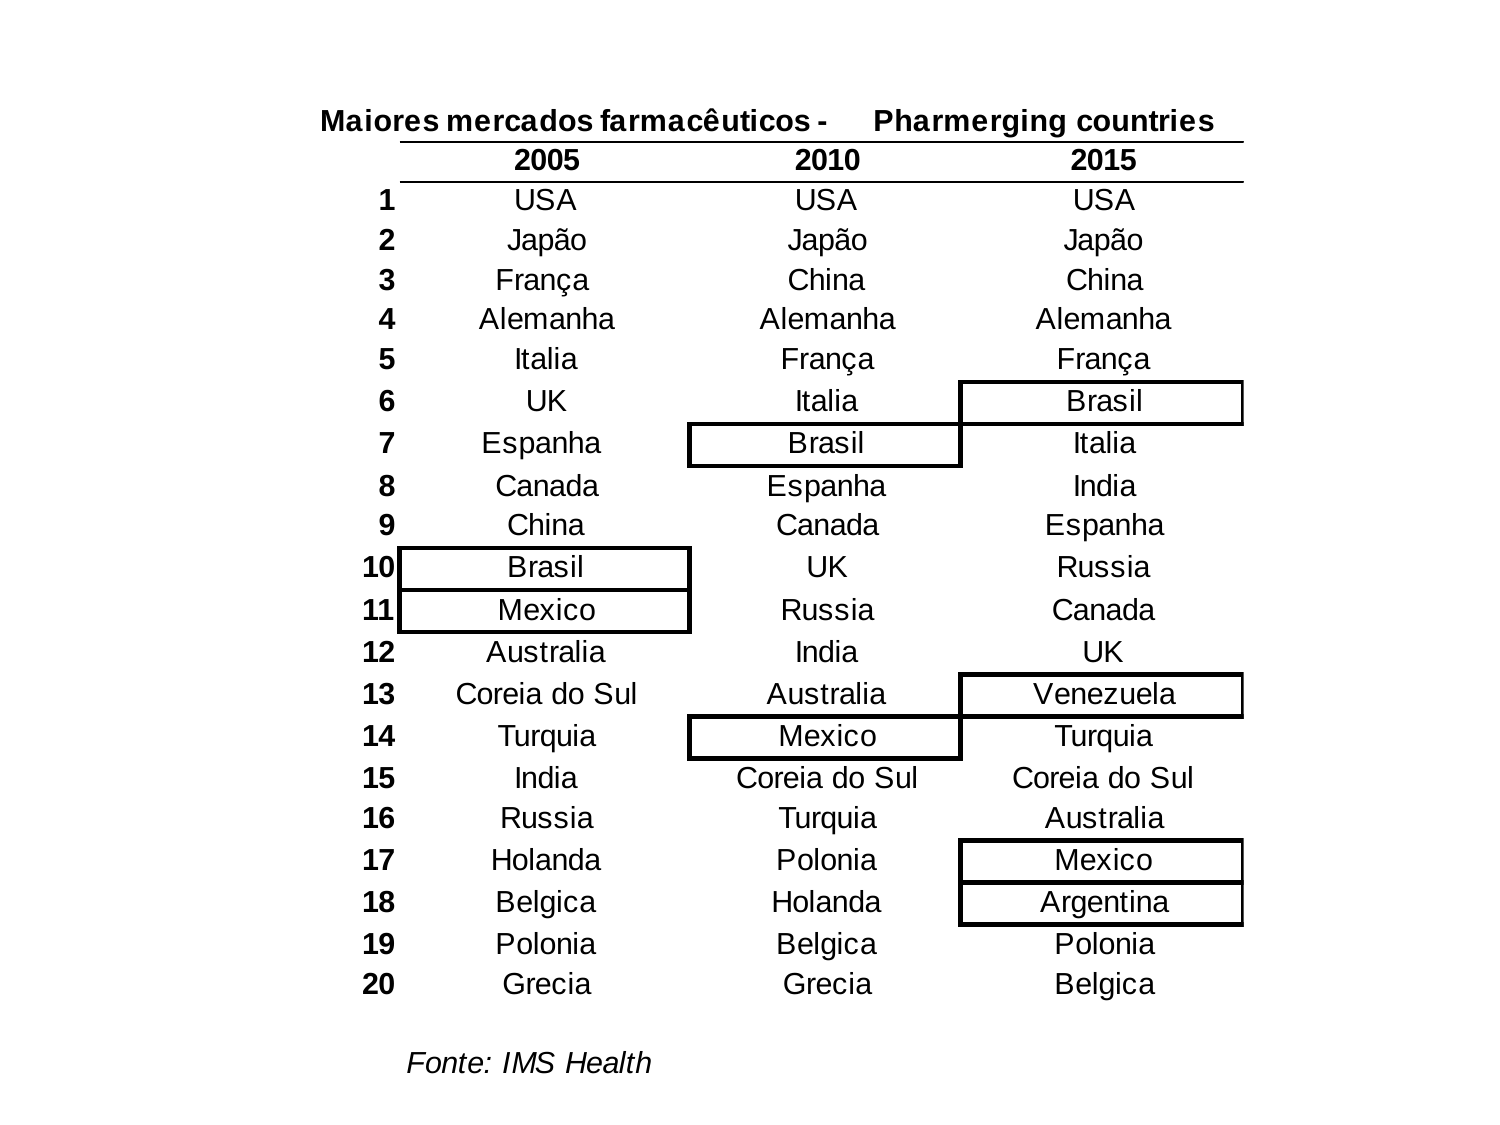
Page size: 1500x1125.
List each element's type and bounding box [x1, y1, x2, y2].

picture [312, 101, 1247, 1087]
